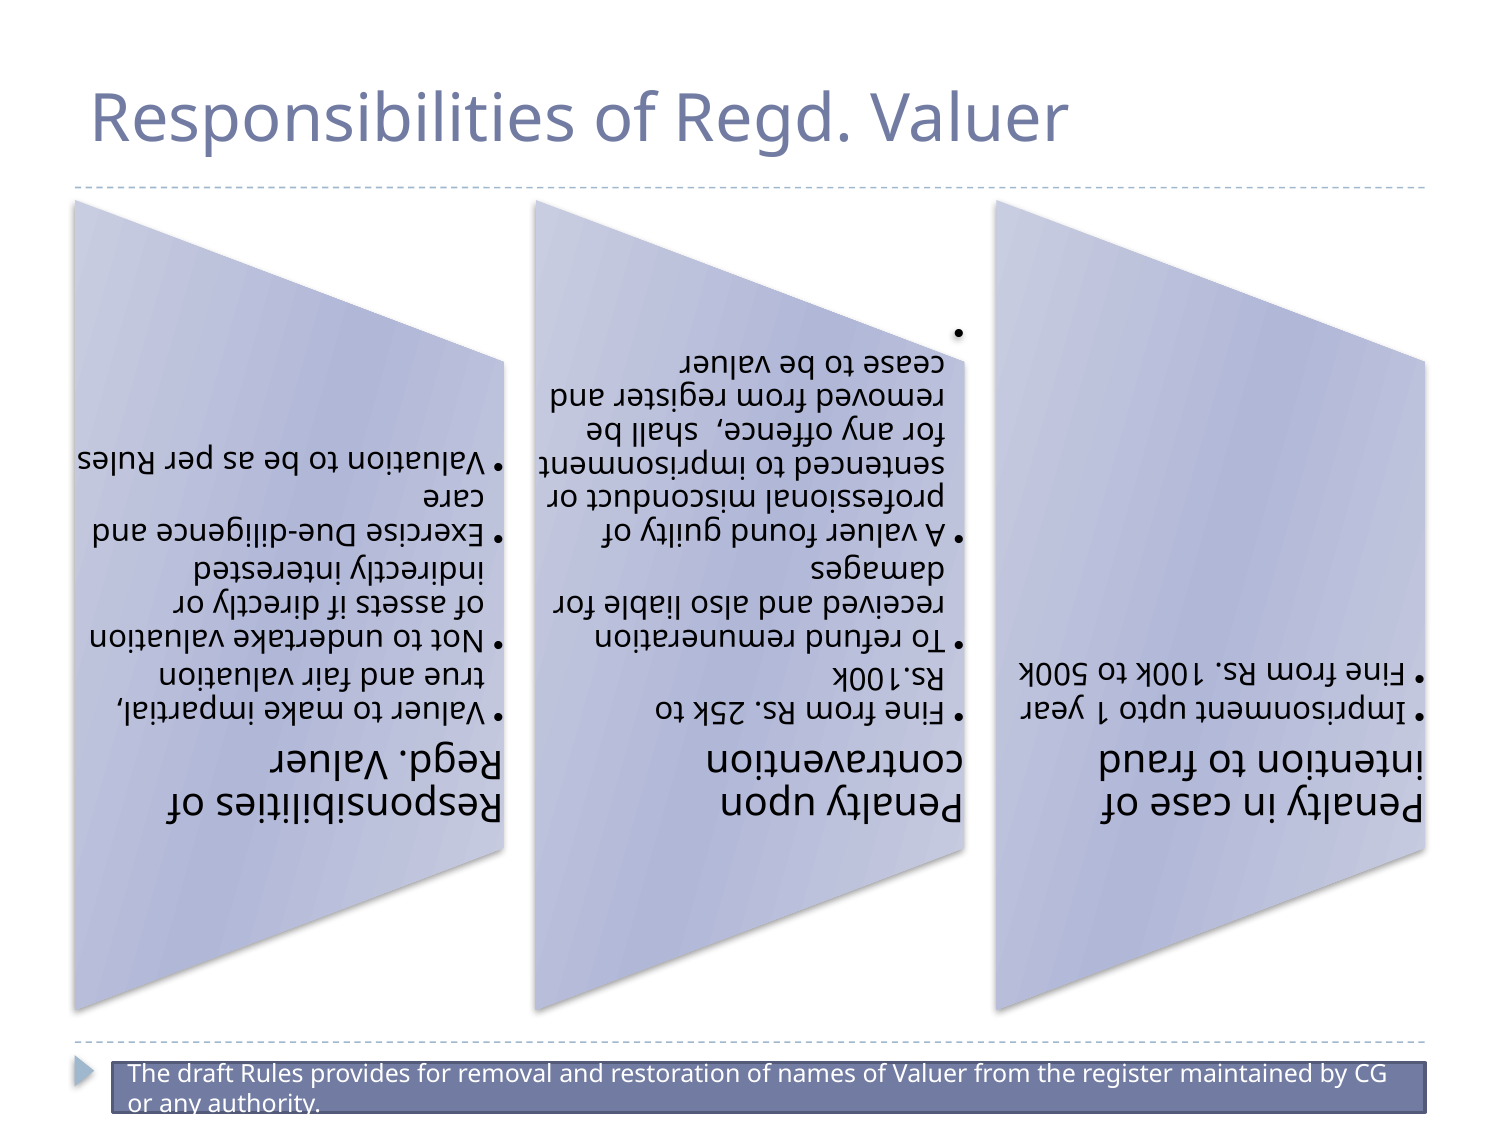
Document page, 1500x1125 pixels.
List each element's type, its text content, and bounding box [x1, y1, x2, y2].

text_box The draft Rules provides for removal and restoration of names of Valuer from the register maintained by CG or any authority. [111, 1061, 1427, 1114]
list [74, 199, 1426, 1011]
title Responsibilities of Regd. Valuer [75, 0, 1425, 163]
